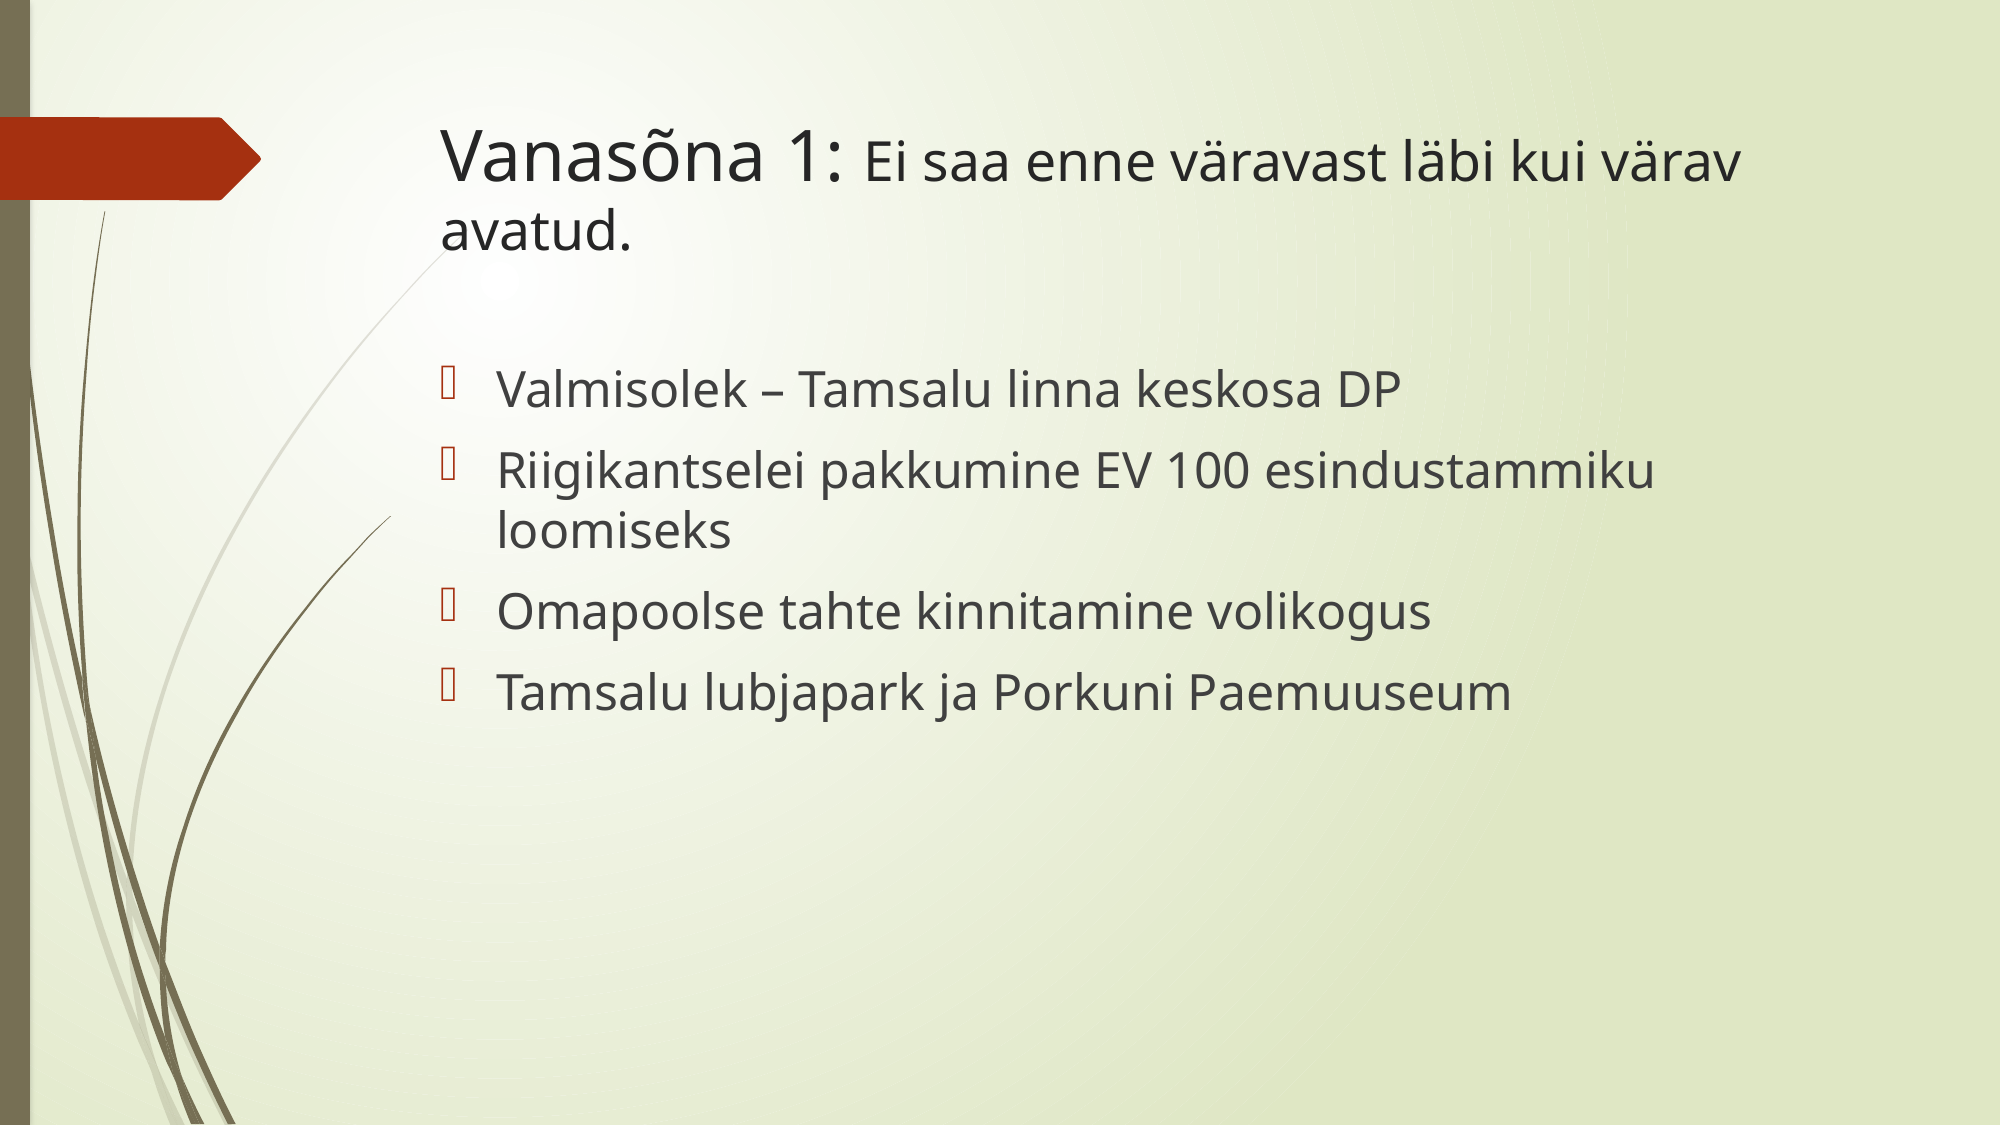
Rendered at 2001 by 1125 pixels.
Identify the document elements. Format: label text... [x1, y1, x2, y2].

list Valmisolek – Tamsalu linna keskosa DP Riigikantselei pakkumine EV 100 esindustammiku loomiseks Omapoolse tahte kinnitamine volikogus Tamsalu lubjapark ja Porkuni Paemuuseum [424, 350, 1888, 970]
title Vanasõna 1: Ei saa enne väravast läbi kui värav avatud. [425, 102, 1888, 313]
